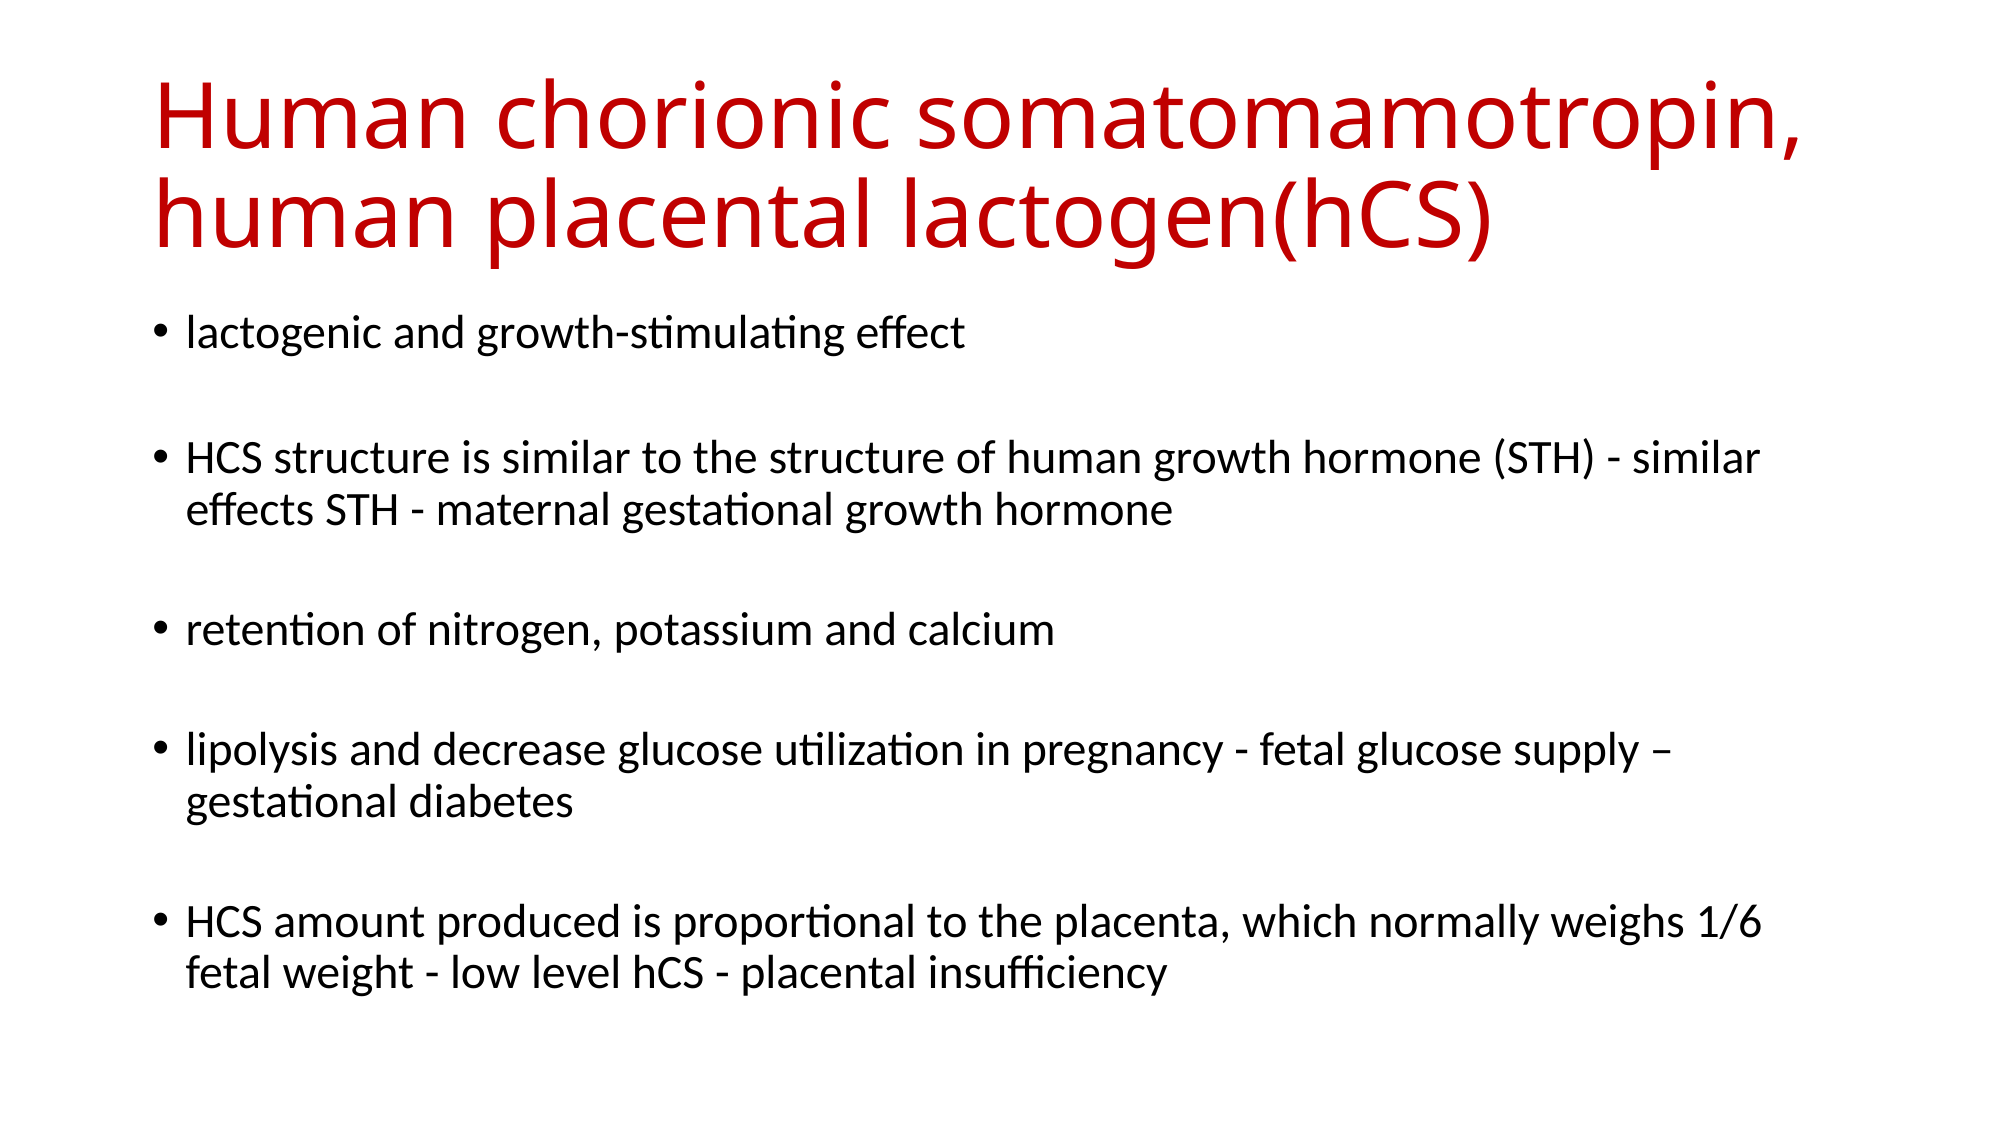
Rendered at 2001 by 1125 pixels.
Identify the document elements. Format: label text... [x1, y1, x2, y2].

list lactogenic and growth-stimulating effect HCS structure is similar to the structure of human growth hormone (STH) - similar effects STH - maternal gestational growth hormone retention of nitrogen, potassium and calcium lipolysis and decrease glucose utilization in pregnancy - fetal glucose supply – gestational diabetes HCS amount produced is proportional to the placenta, which normally weighs 1/6 fetal weight - low level hCS - placental insufficiency [137, 299, 1863, 1014]
title Human chorionic somatomamotropin, human placental lactogen(hCS) [137, 59, 1863, 278]
